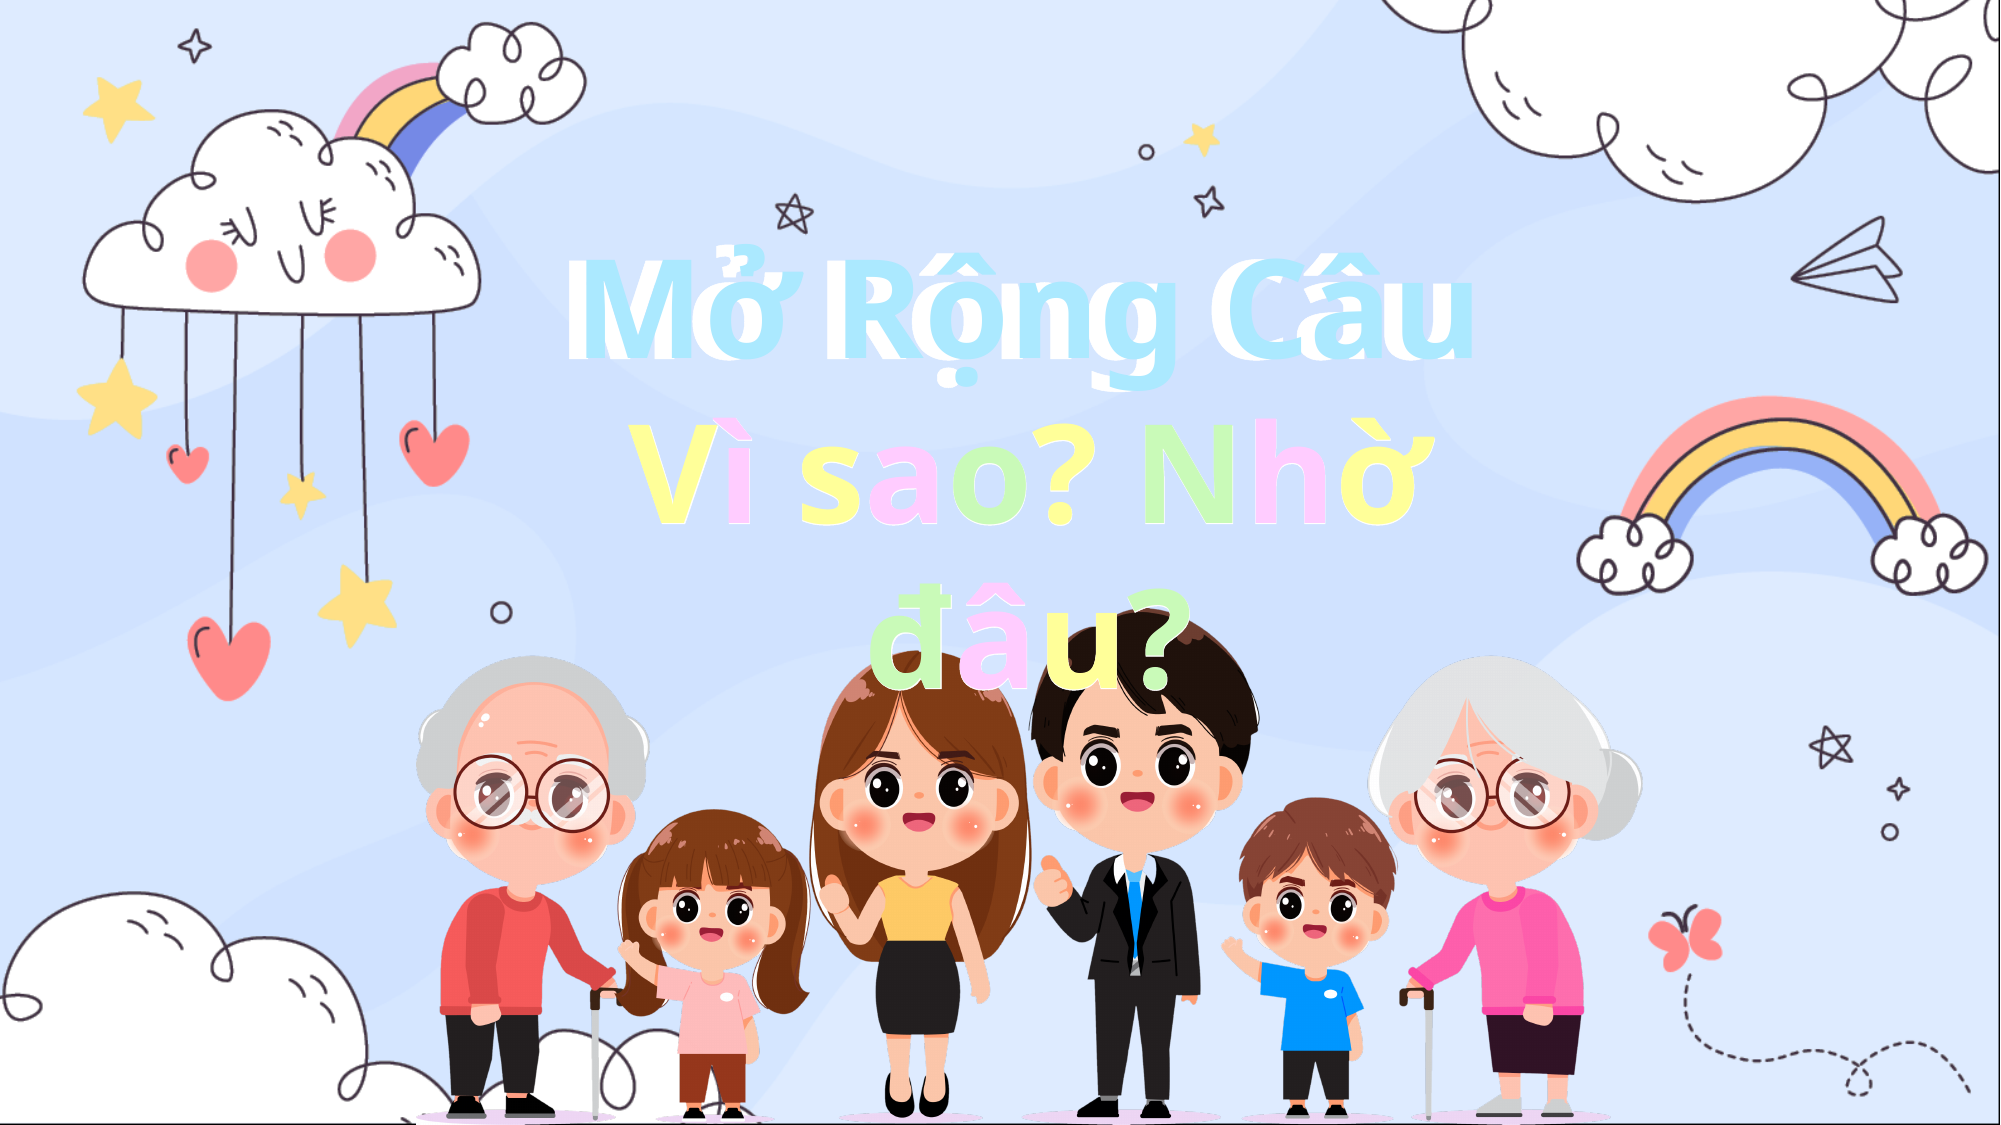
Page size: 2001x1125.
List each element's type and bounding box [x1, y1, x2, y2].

text_box [512, 214, 1546, 563]
picture [0, 0, 2000, 1125]
